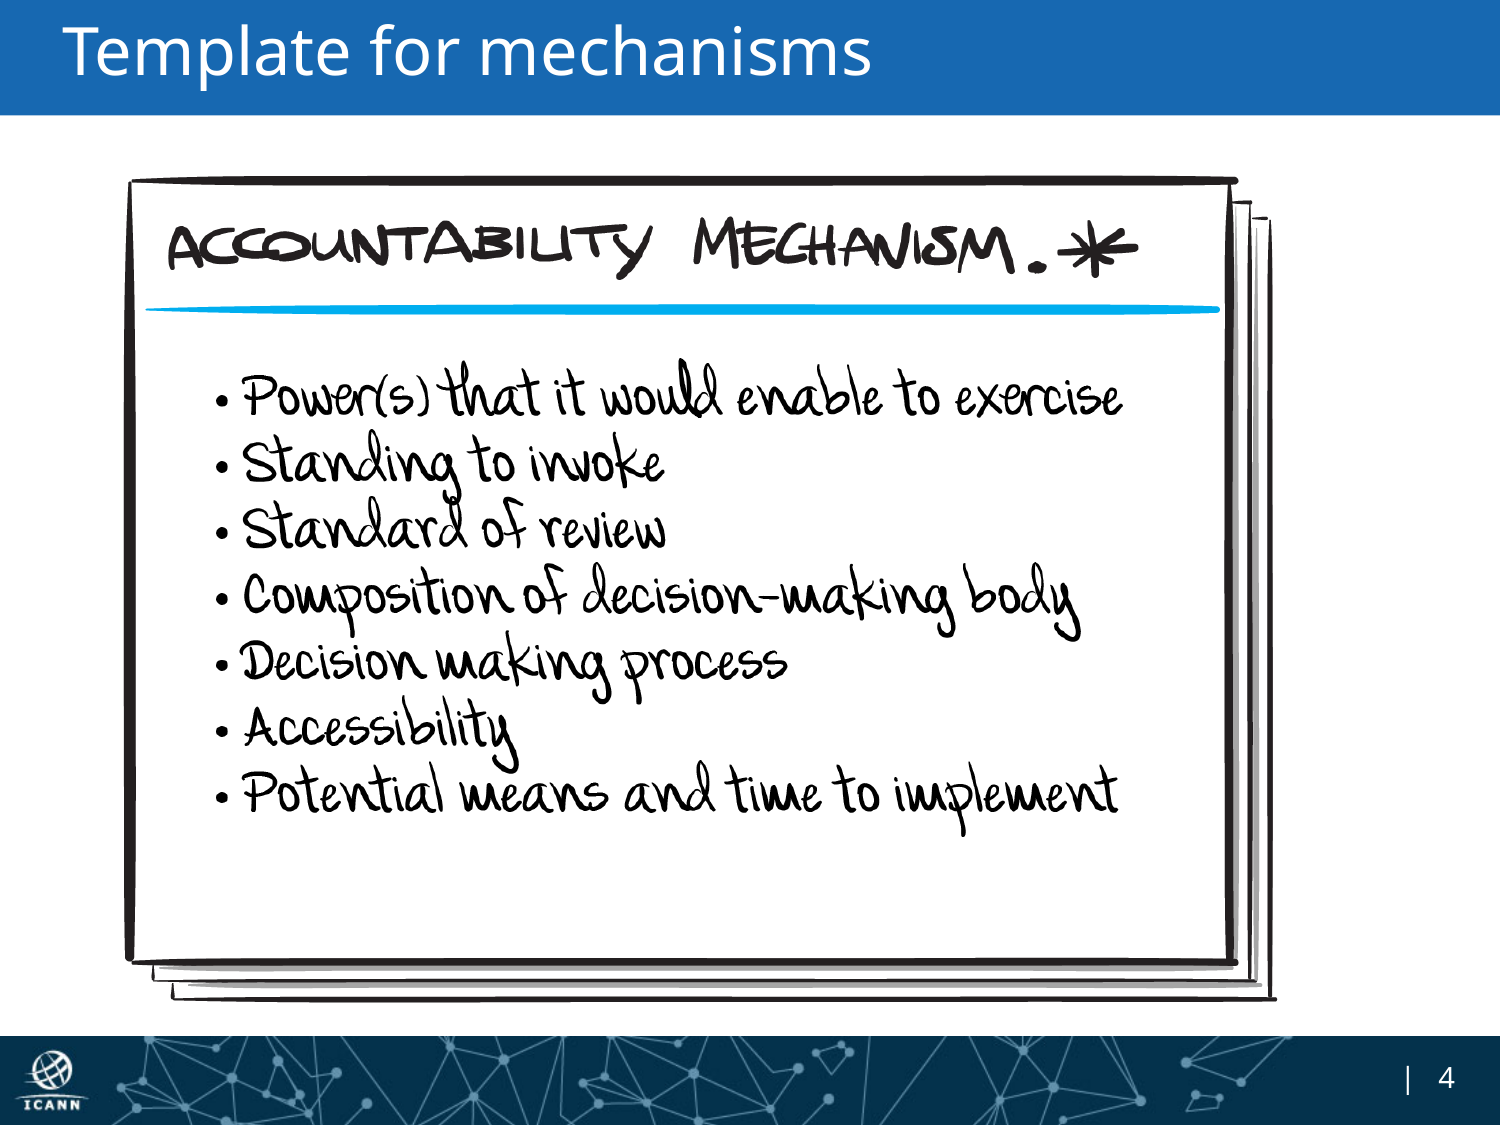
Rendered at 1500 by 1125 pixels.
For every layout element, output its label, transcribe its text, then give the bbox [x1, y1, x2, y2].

title Template for mechanisms [0, 0, 1500, 116]
picture [0, 1036, 1500, 1125]
picture [109, 153, 1303, 1033]
